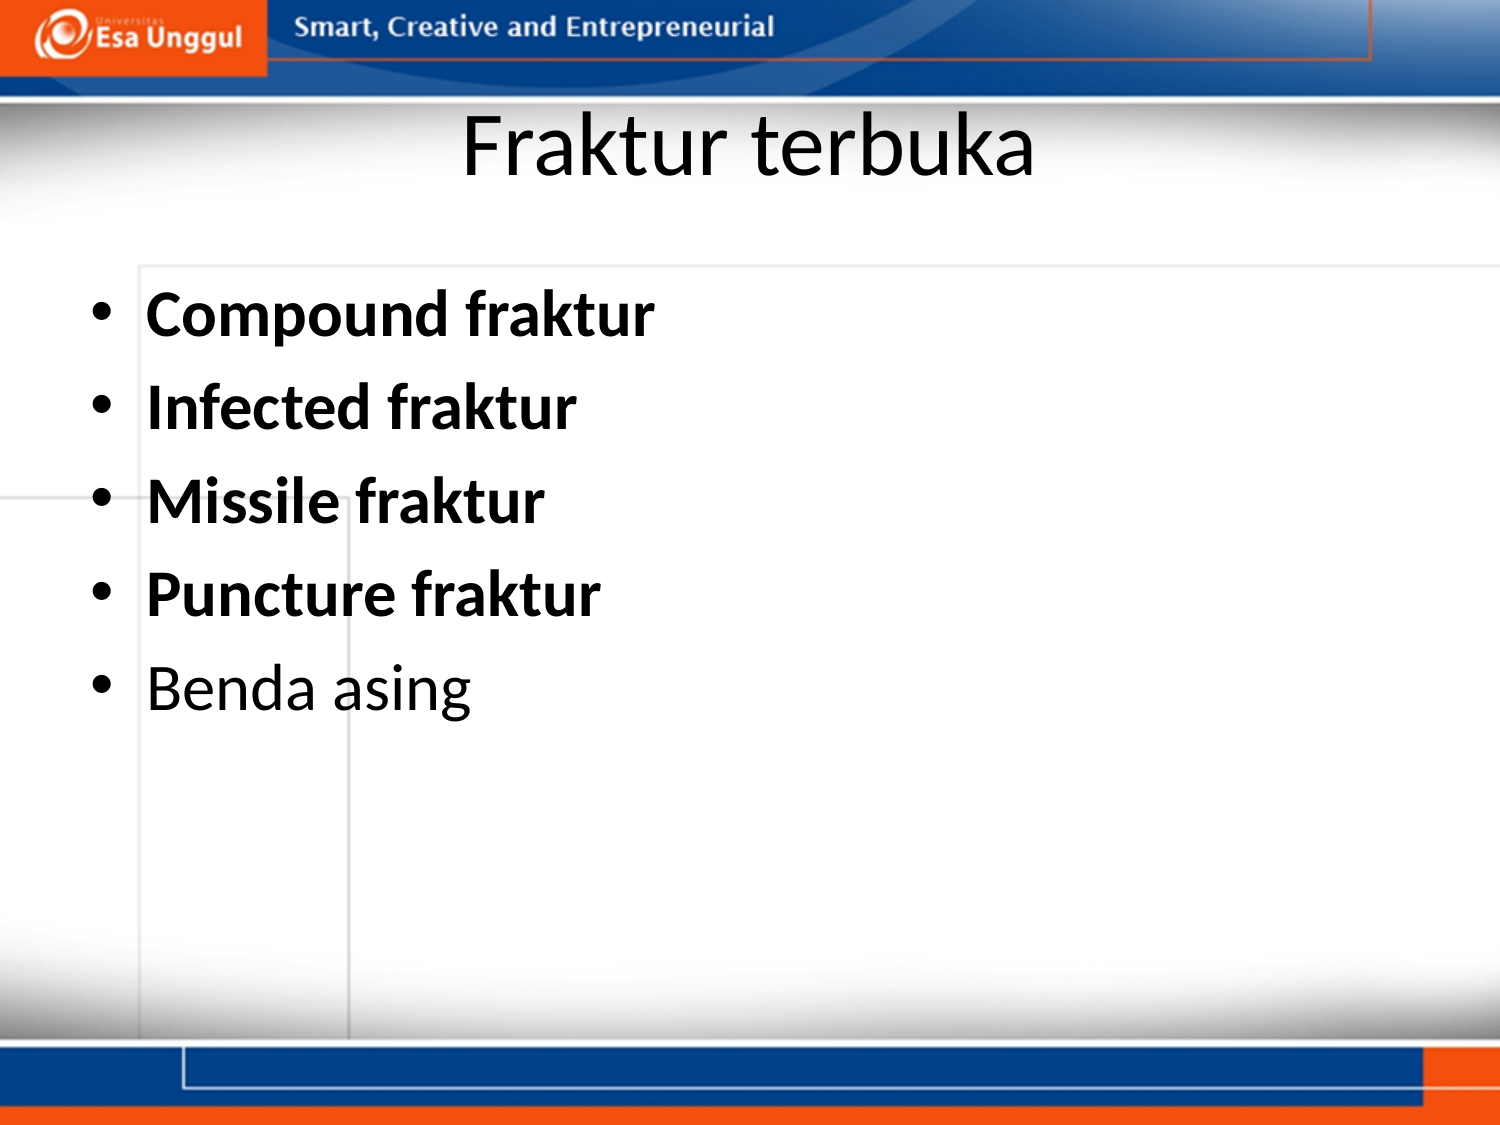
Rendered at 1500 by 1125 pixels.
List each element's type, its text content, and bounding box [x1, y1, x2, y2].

picture [0, 0, 1500, 1125]
list Compound fraktur Infected fraktur Missile fraktur Puncture fraktur Benda asing [75, 262, 1425, 1005]
title Fraktur terbuka [75, 45, 1425, 233]
